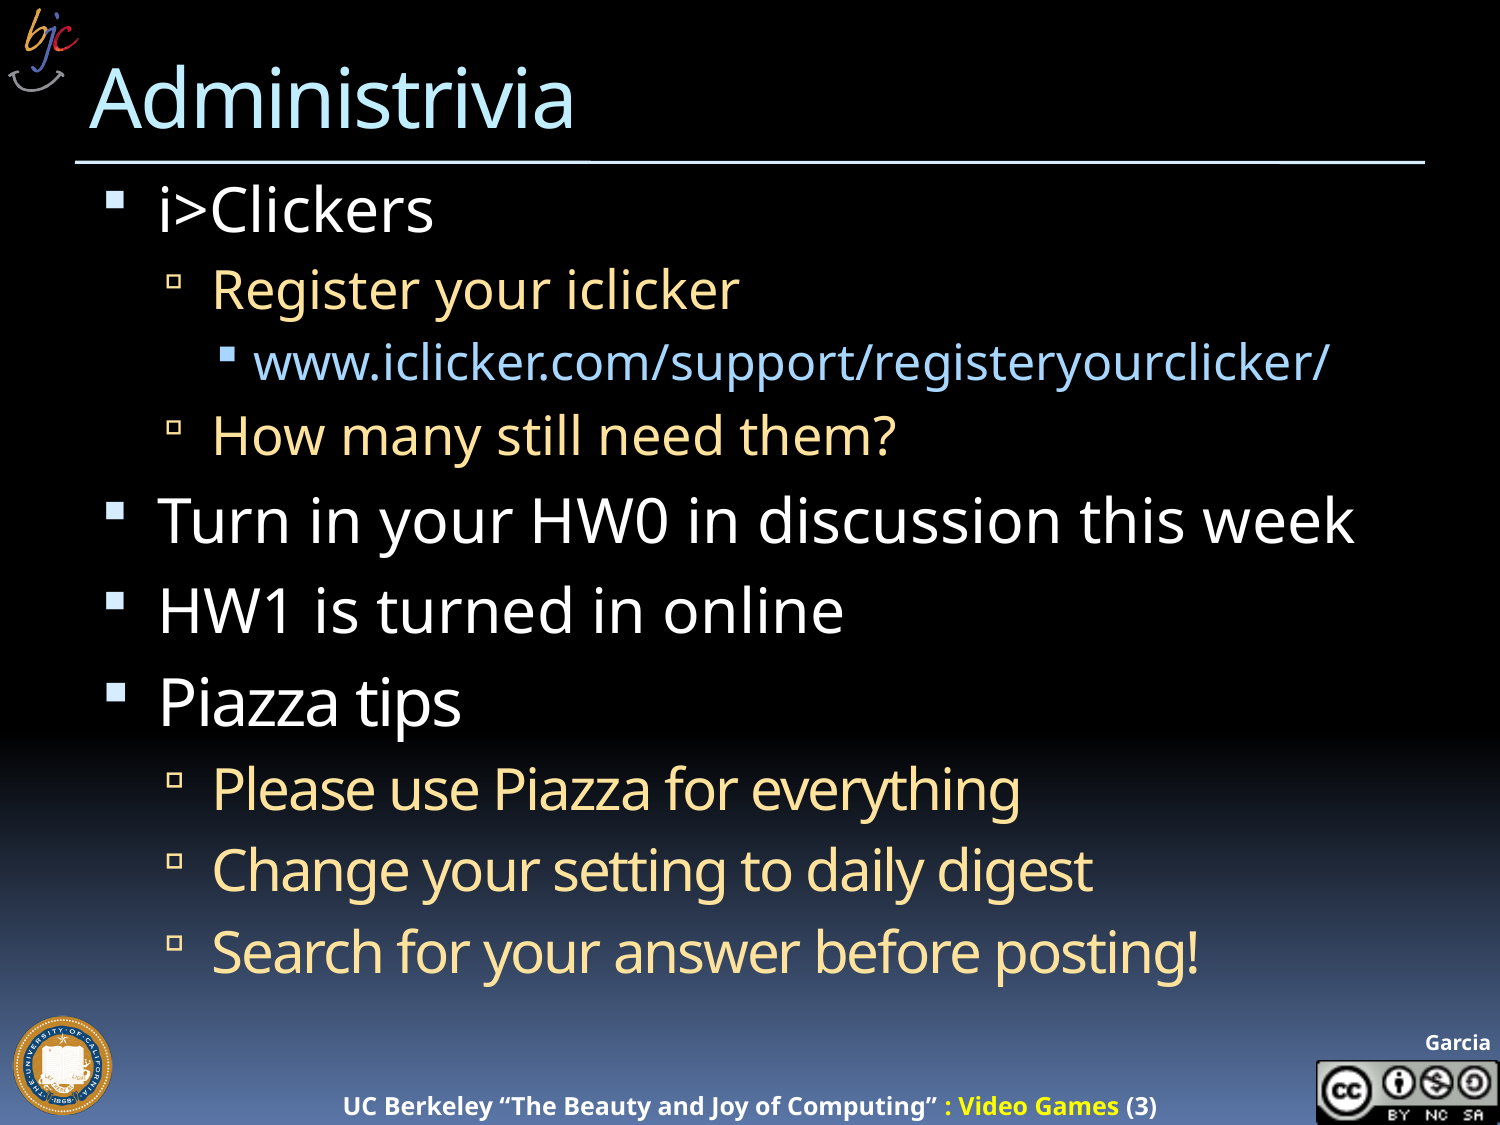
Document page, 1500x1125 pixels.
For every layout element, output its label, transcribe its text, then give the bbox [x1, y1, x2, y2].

title Administrivia [75, 37, 1425, 162]
picture [1316, 1060, 1500, 1125]
picture [8, 8, 79, 92]
picture [12, 1015, 113, 1116]
list i>Clickers Register your iclicker www.iclicker.com/support/registeryourclicker/ How many still need them? Turn in your HW0 in discussion this week HW1 is turned in online Piazza tips Please use Piazza for everything Change your setting to daily digest Search for your answer before posting! [74, 162, 1426, 1043]
